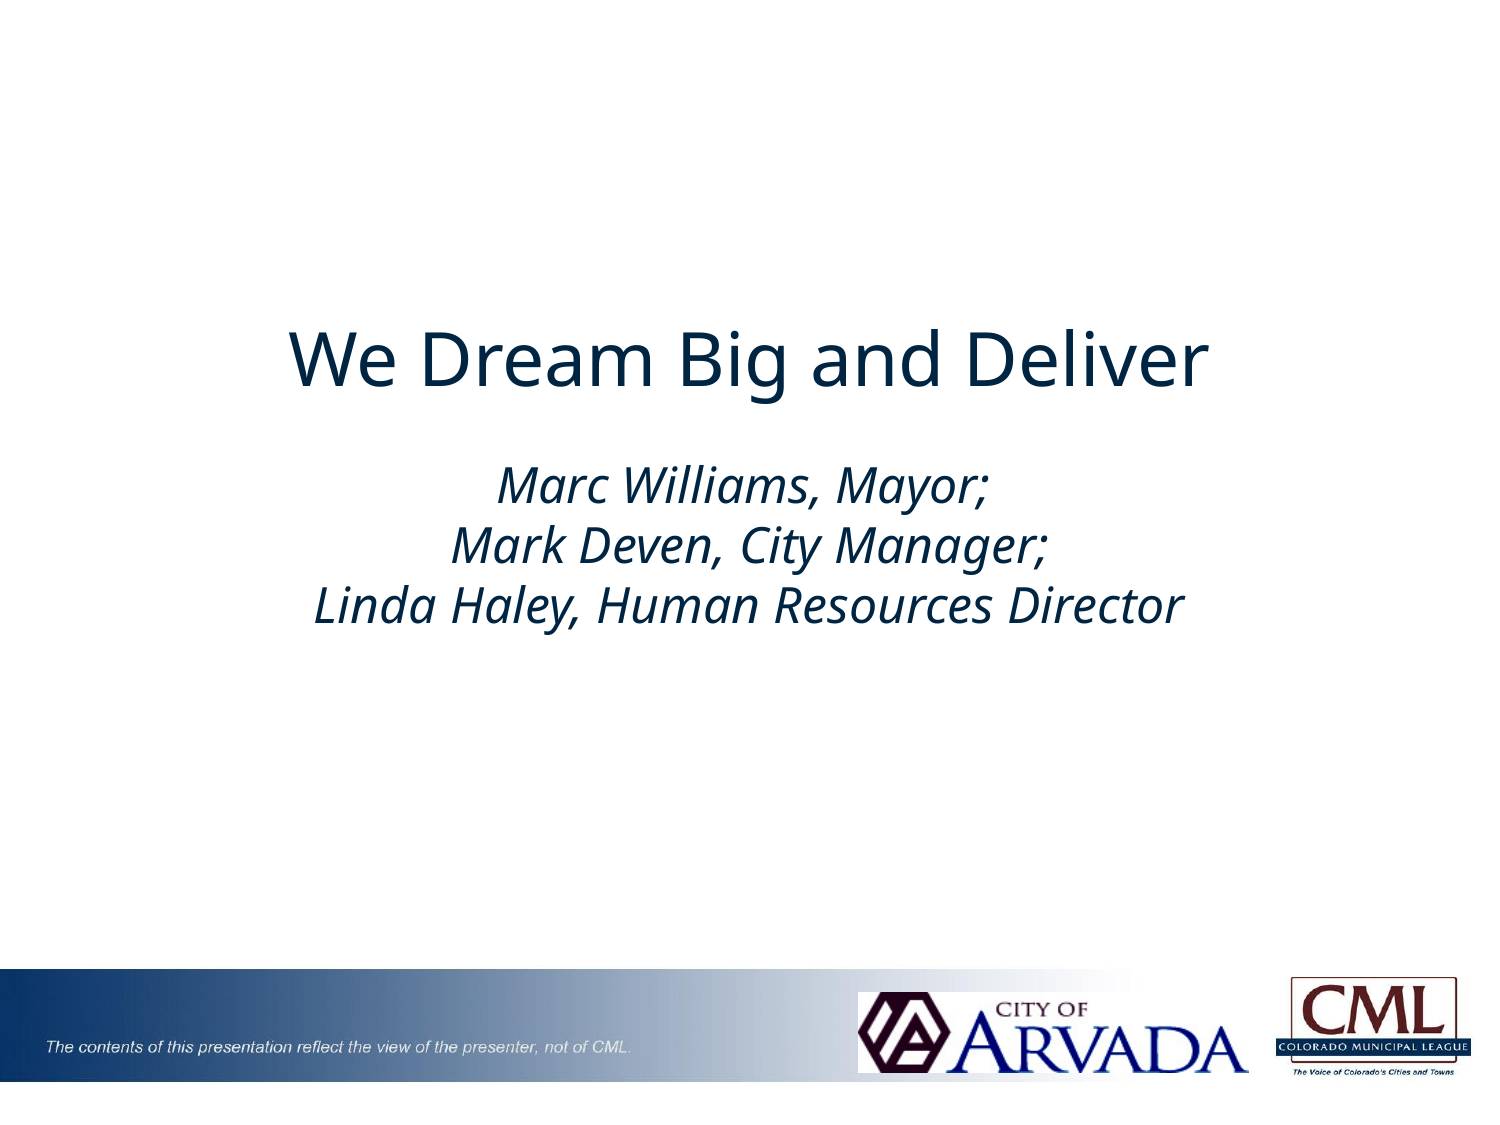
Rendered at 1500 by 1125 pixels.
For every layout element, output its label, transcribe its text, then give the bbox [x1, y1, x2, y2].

picture [0, 0, 1500, 1125]
title We Dream Big and Deliver [75, 262, 1425, 450]
text_box Marc Williams, Mayor; Mark Deven, City Manager; Linda Haley, Human Resources Director [74, 450, 1425, 638]
